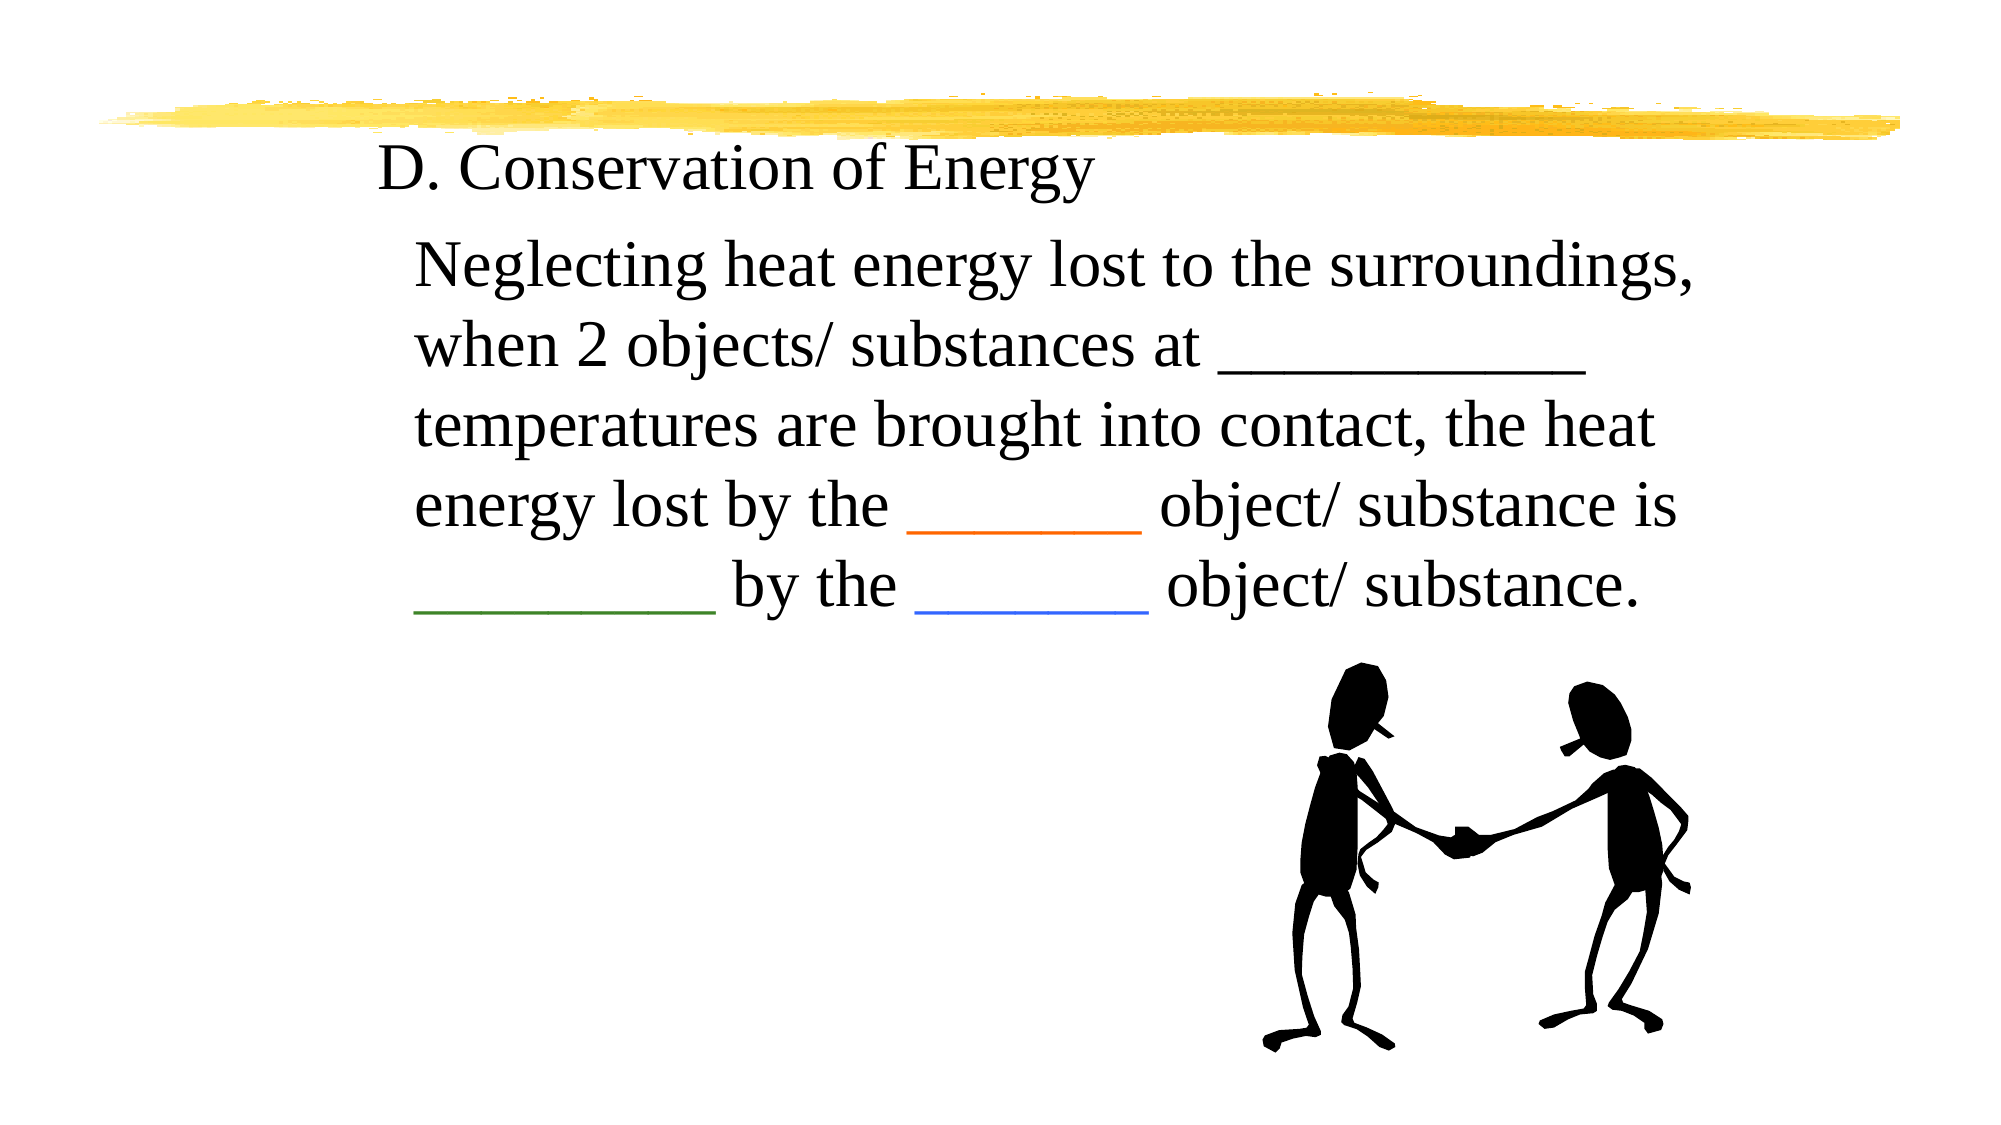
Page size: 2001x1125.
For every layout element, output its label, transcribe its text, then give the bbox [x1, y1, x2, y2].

picture [99, 87, 1900, 151]
picture [1262, 662, 1692, 1053]
text_box D. Conservation of Energy [362, 115, 1112, 211]
text_box Neglecting heat energy lost to the surroundings, when 2 objects/ substances at ___________ temperatures are brought into contact, the heat energy lost by the _______ object/ substance is _________ by the _______ object/ substance. [399, 212, 1713, 707]
